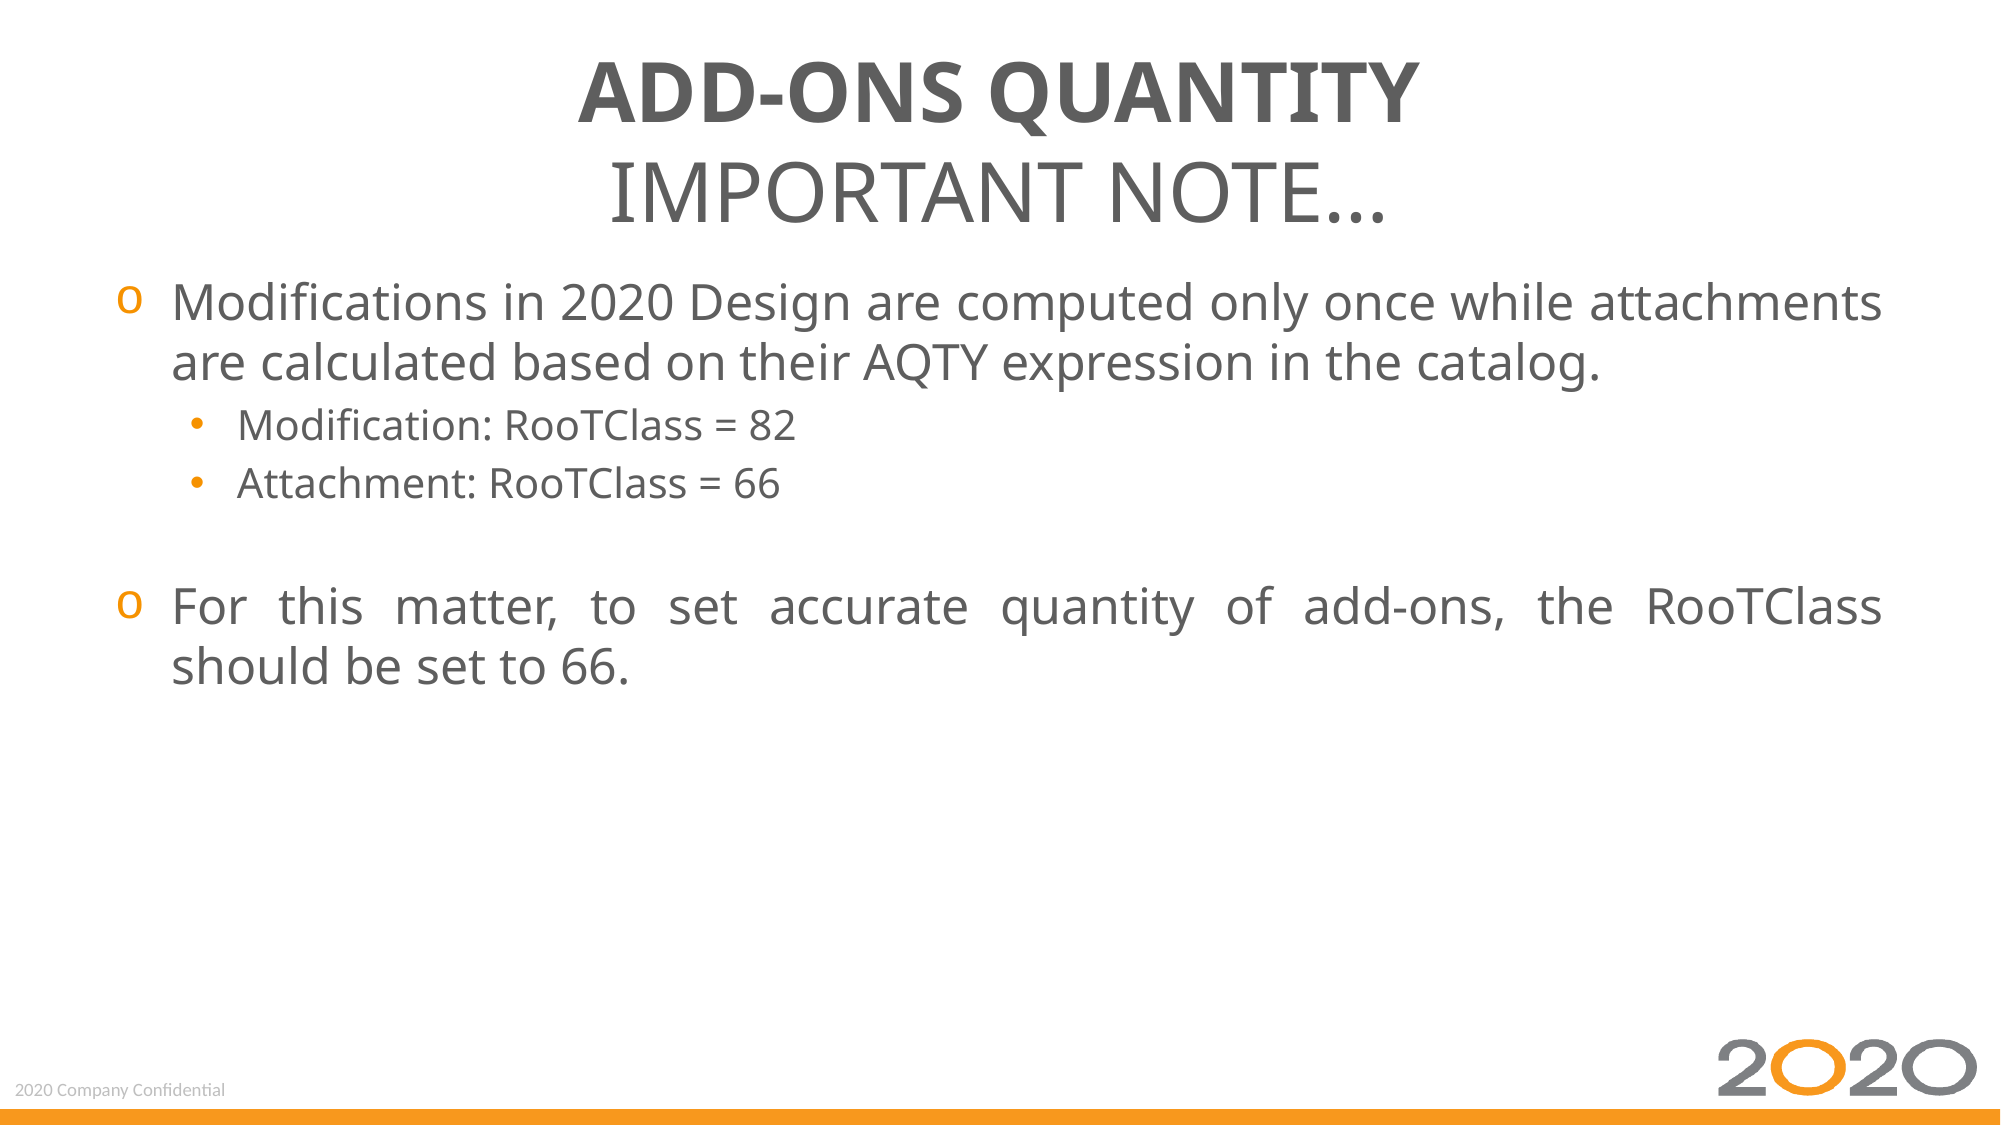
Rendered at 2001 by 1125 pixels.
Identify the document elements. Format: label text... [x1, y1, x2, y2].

picture [0, 0, 2001, 1125]
title Add-Ons Quantity Important Note… [99, 45, 1900, 233]
list Modifications in 2020 Design are computed only once while attachments are calculated based on their AQTY expression in the catalog. Modification: RooTClass = 82 Attachment: RooTClass = 66 For this matter, to set accurate quantity of add-ons, the RooTClass should be set to 66. [99, 262, 1900, 1005]
